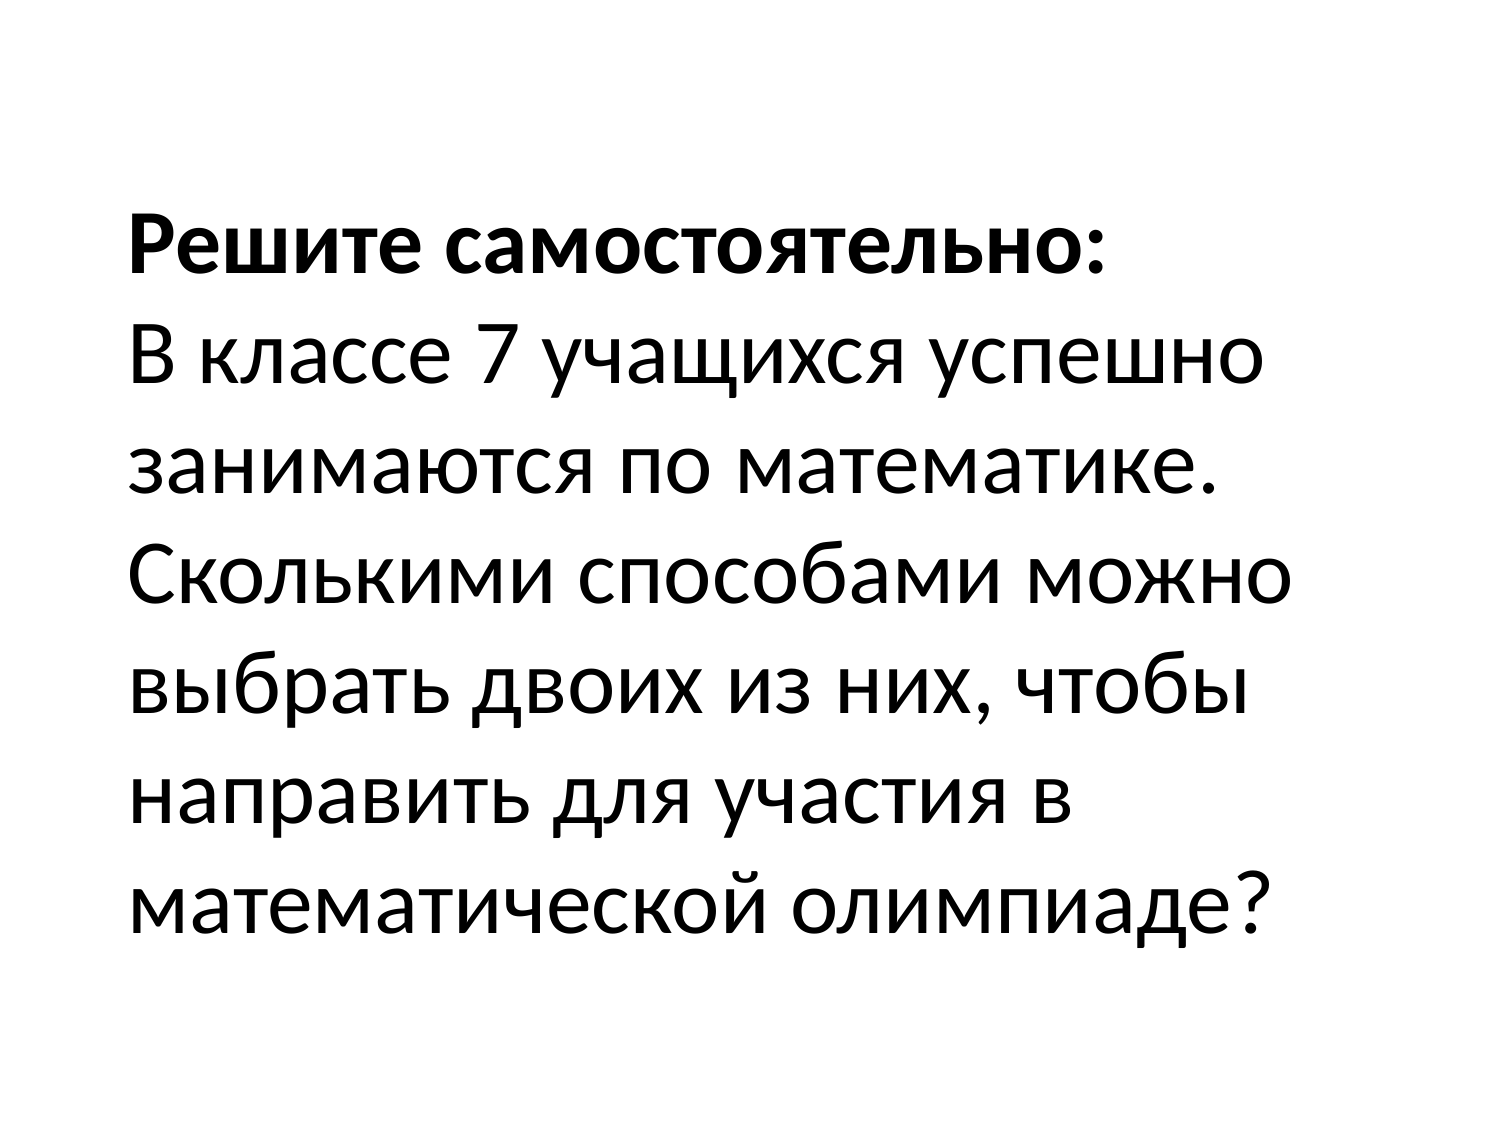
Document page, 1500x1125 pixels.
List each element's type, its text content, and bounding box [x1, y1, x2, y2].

text_box Решите самостоятельно: В классе 7 учащихся успешно занимаются по математике. Сколькими способами можно выбрать двоих из них, чтобы направить для участия в математической олимпиаде? [112, 174, 1375, 960]
